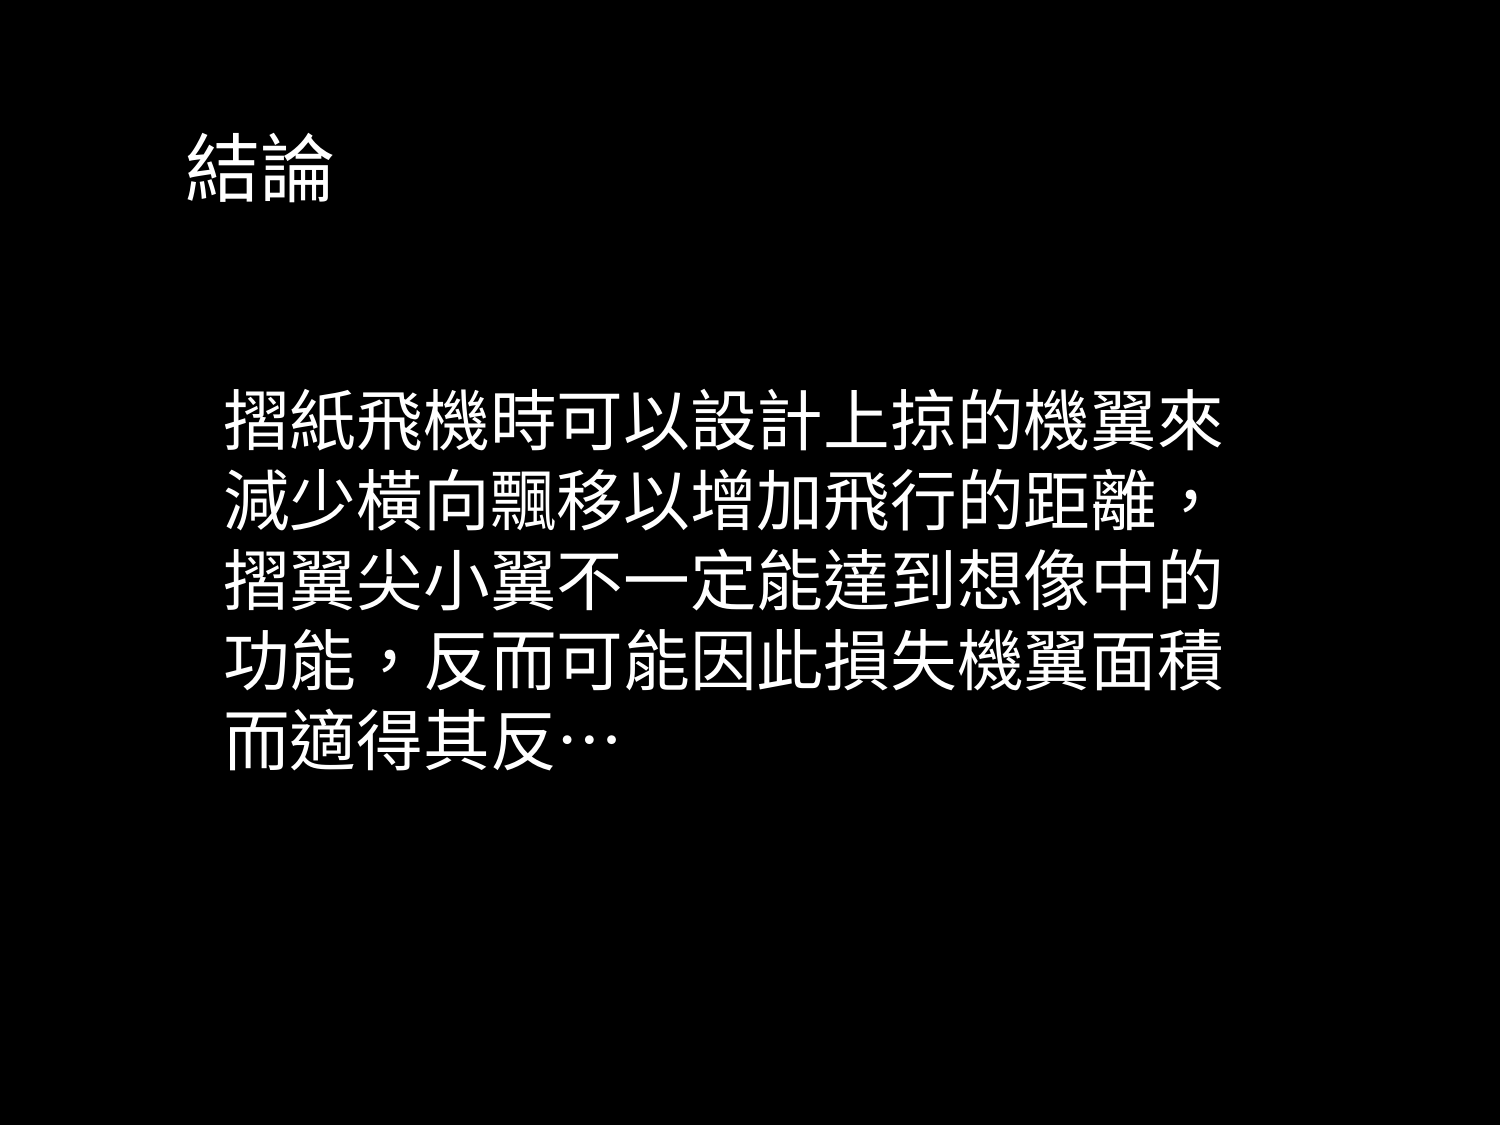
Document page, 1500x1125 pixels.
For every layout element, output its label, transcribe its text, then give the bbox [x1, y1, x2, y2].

text_box 摺紙飛機時可以設計上掠的機翼來減少橫向飄移以增加飛行的距離，摺翼尖小翼不一定能達到想像中的功能，反而可能因此損失機翼面積而適得其反… [208, 371, 1292, 787]
text_box 結論 [171, 113, 998, 219]
